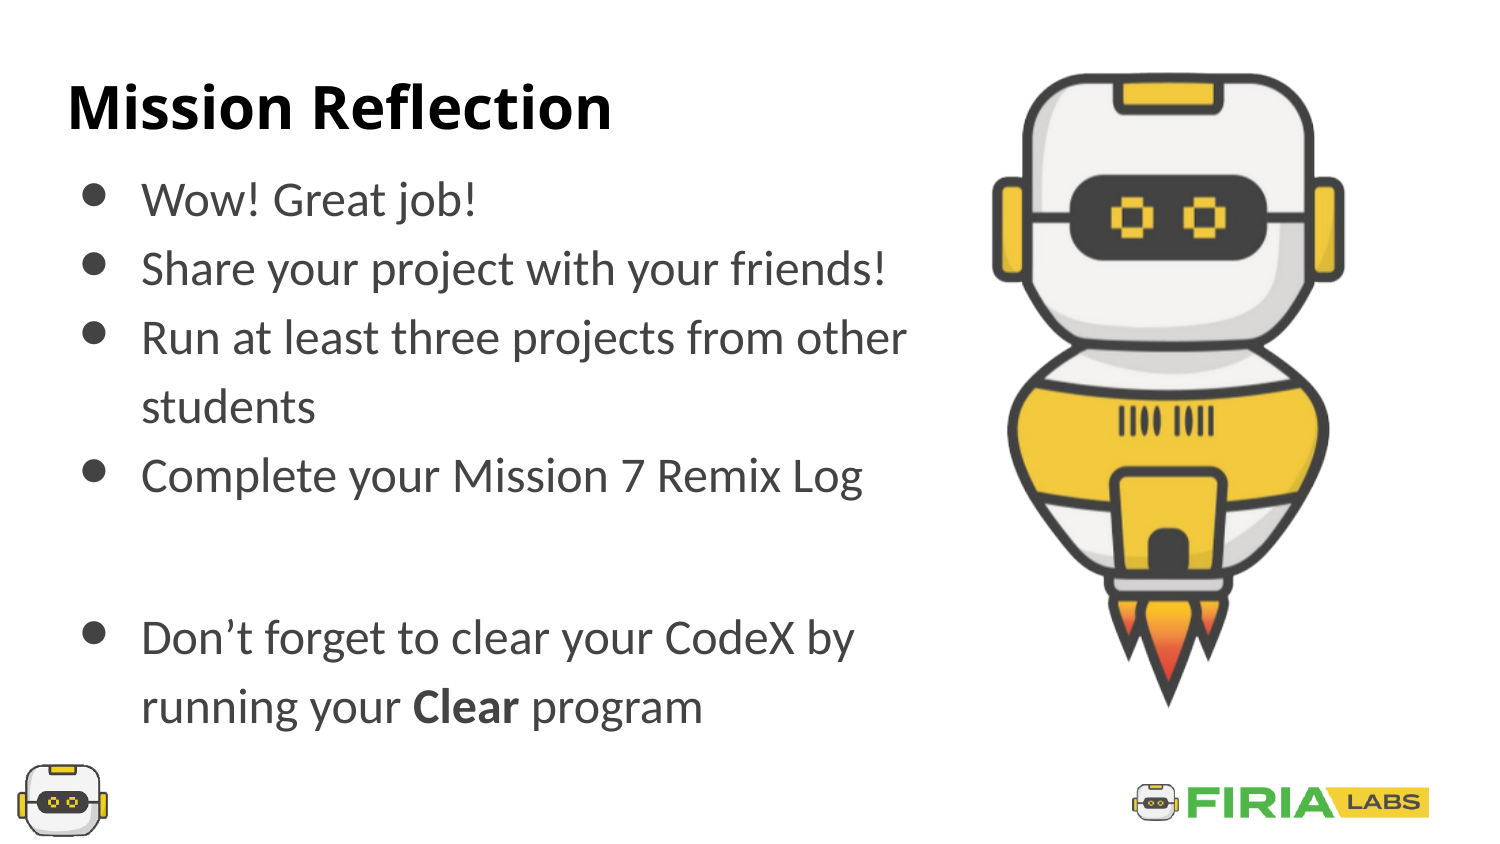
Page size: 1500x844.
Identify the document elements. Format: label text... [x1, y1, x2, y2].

title Mission Reflection [51, 55, 1449, 158]
list Wow! Great job! Share your project with your friends! Run at least three projects from other students Complete your Mission 7 Remix Log Don’t forget to clear your CodeX by running your Clear program [51, 142, 935, 783]
picture [1121, 777, 1436, 826]
picture [17, 764, 108, 837]
picture [991, 72, 1346, 710]
